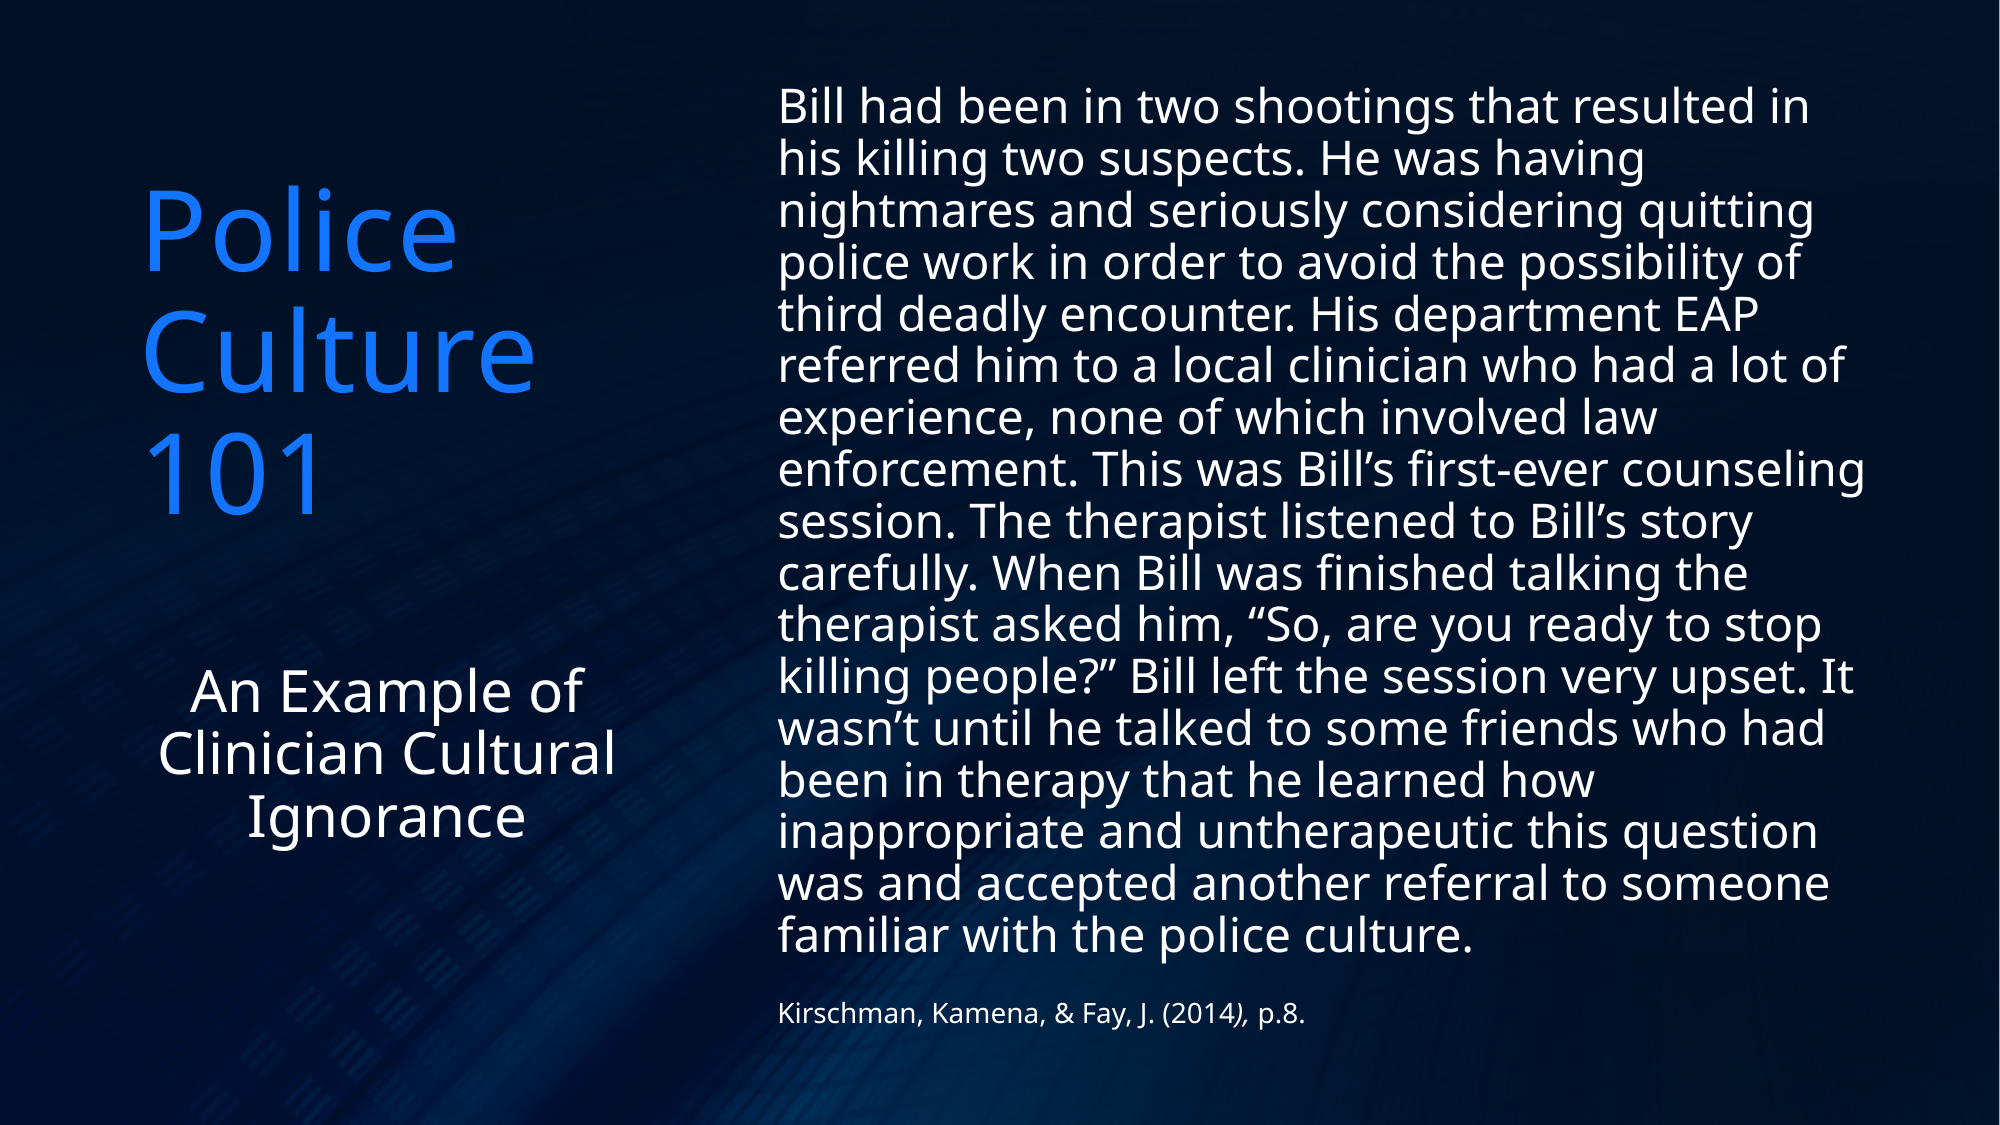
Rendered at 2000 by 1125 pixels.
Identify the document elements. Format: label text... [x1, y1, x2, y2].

list An Example of Clinician Cultural Ignorance [87, 624, 688, 888]
picture [0, 0, 2000, 1125]
list Bill had been in two shootings that resulted in his killing two suspects. He was having nightmares and seriously considering quitting police work in order to avoid the possibility of third deadly encounter. His department EAP referred him to a local clinician who had a lot of experience, none of which involved law enforcement. This was Bill’s first-ever counseling session. The therapist listened to Bill’s story carefully. When Bill was finished talking the therapist asked him, “So, are you ready to stop killing people?” Bill left the session very upset. It wasn’t until he talked to some friends who had been in therapy that he learned how inappropriate and untherapeutic this question was and accepted another referral to someone familiar with the police culture. Kirschman, Kamena, & Fay, J. (2014), p.8. [762, 75, 1900, 1050]
title Police Culture 101 [124, 137, 715, 575]
